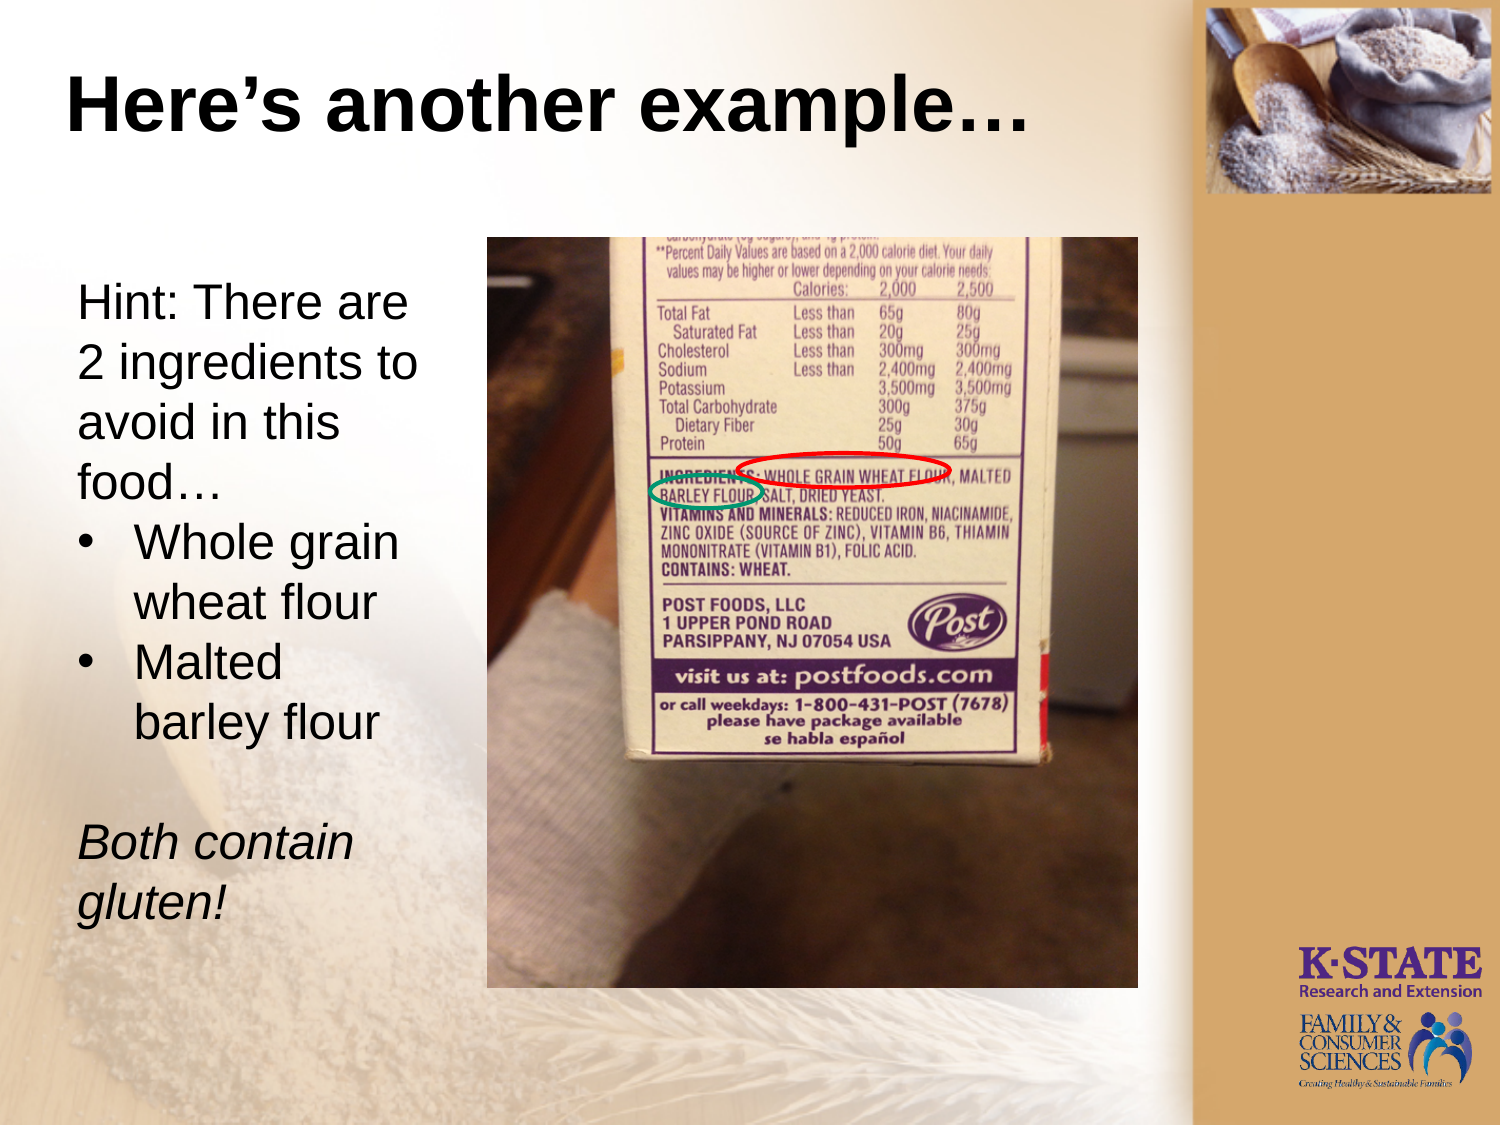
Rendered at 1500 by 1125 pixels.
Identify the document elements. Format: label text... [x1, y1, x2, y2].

text_box Hint: There are 2 ingredients to avoid in this food… Whole grain wheat flour Malted barley flour Both contain gluten! [62, 262, 438, 938]
picture [0, 0, 1500, 1125]
title Here’s another example… [50, 12, 1188, 188]
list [487, 237, 1138, 988]
